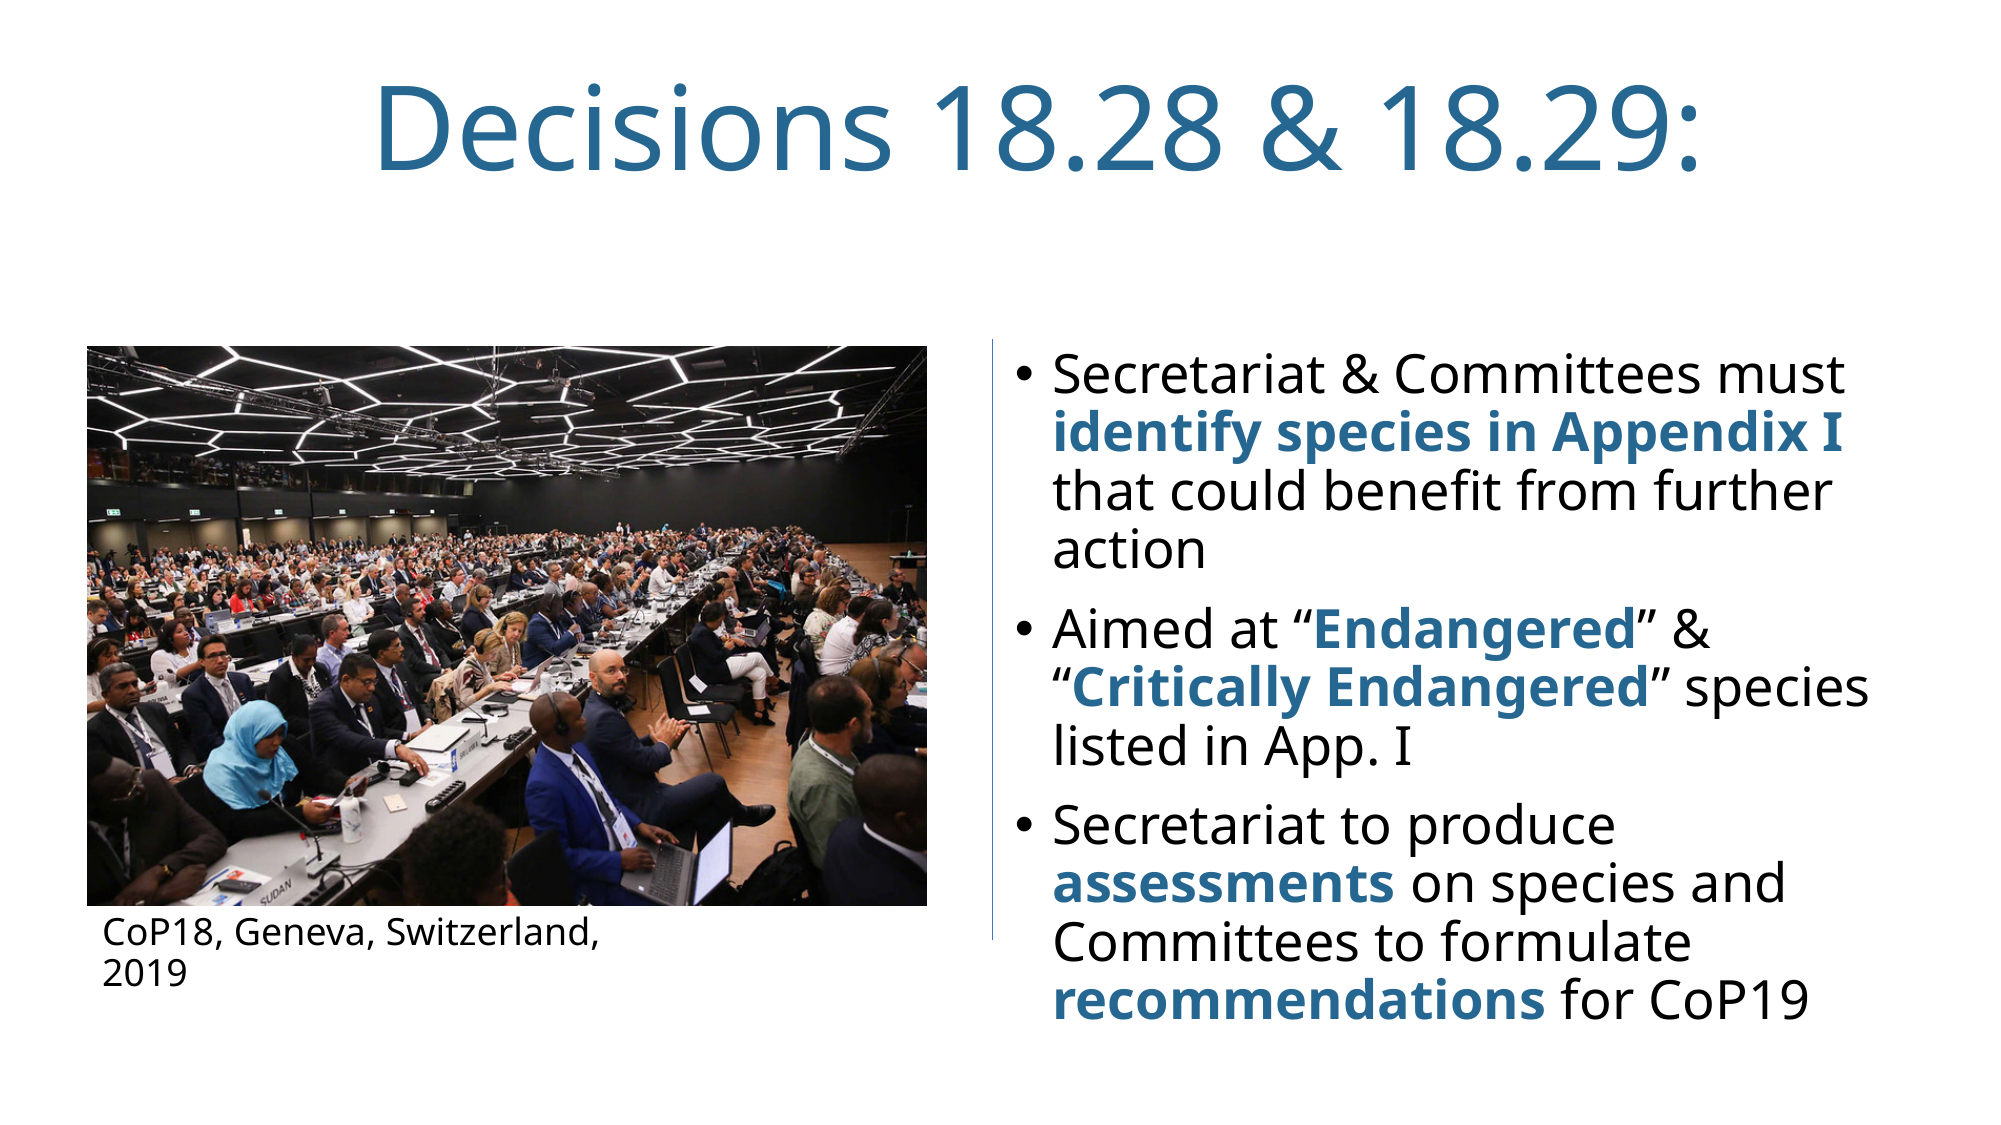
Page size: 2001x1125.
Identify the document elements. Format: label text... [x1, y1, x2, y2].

picture [87, 346, 927, 906]
text_box Secretariat & Committees must identify species in Appendix I that could benefit from further action Aimed at “Endangered” & “Critically Endangered” species listed in App. I Secretariat to produce assessments on species and Committees to formulate recommendations for CoP19 [999, 339, 1891, 1003]
text_box CoP18, Geneva, Switzerland, 2019 [87, 906, 703, 1003]
text_box Decisions 18.28 & 18.29: [112, 59, 1965, 203]
